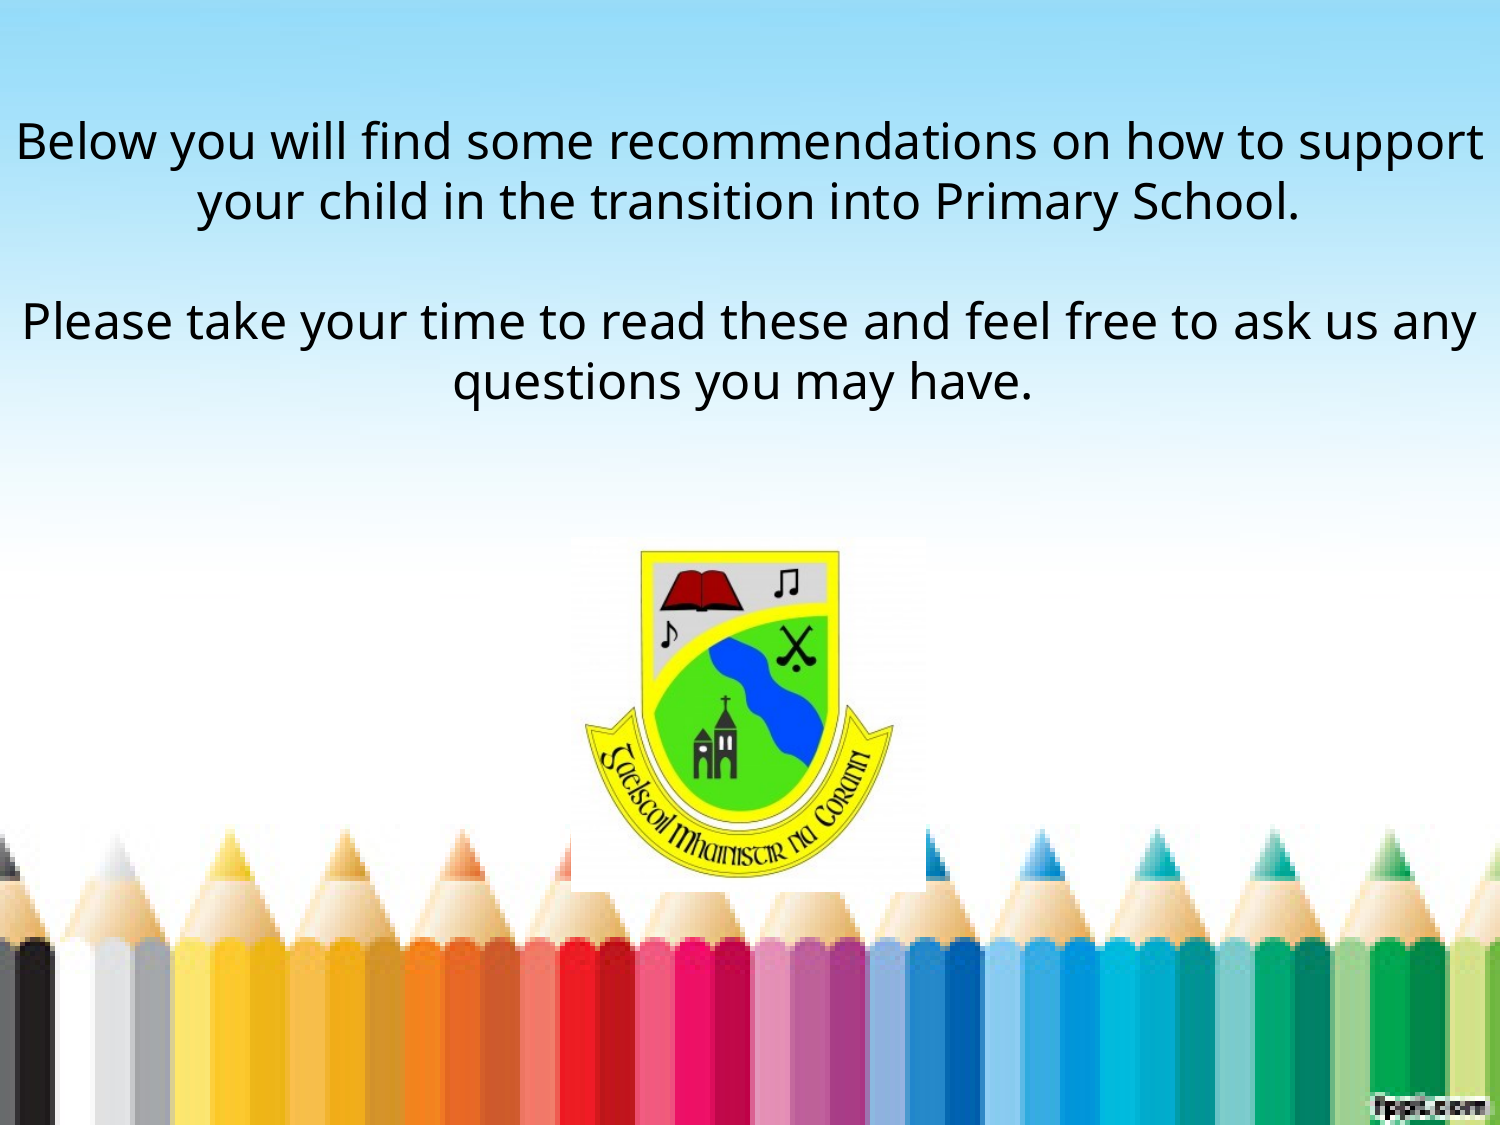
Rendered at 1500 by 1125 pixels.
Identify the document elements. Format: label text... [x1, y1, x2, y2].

title Below you will find some recommendations on how to support your child in the transition into Primary School. Please take your time to read these and feel free to ask us any questions you may have. [0, 0, 1500, 519]
picture [0, 519, 1500, 1125]
